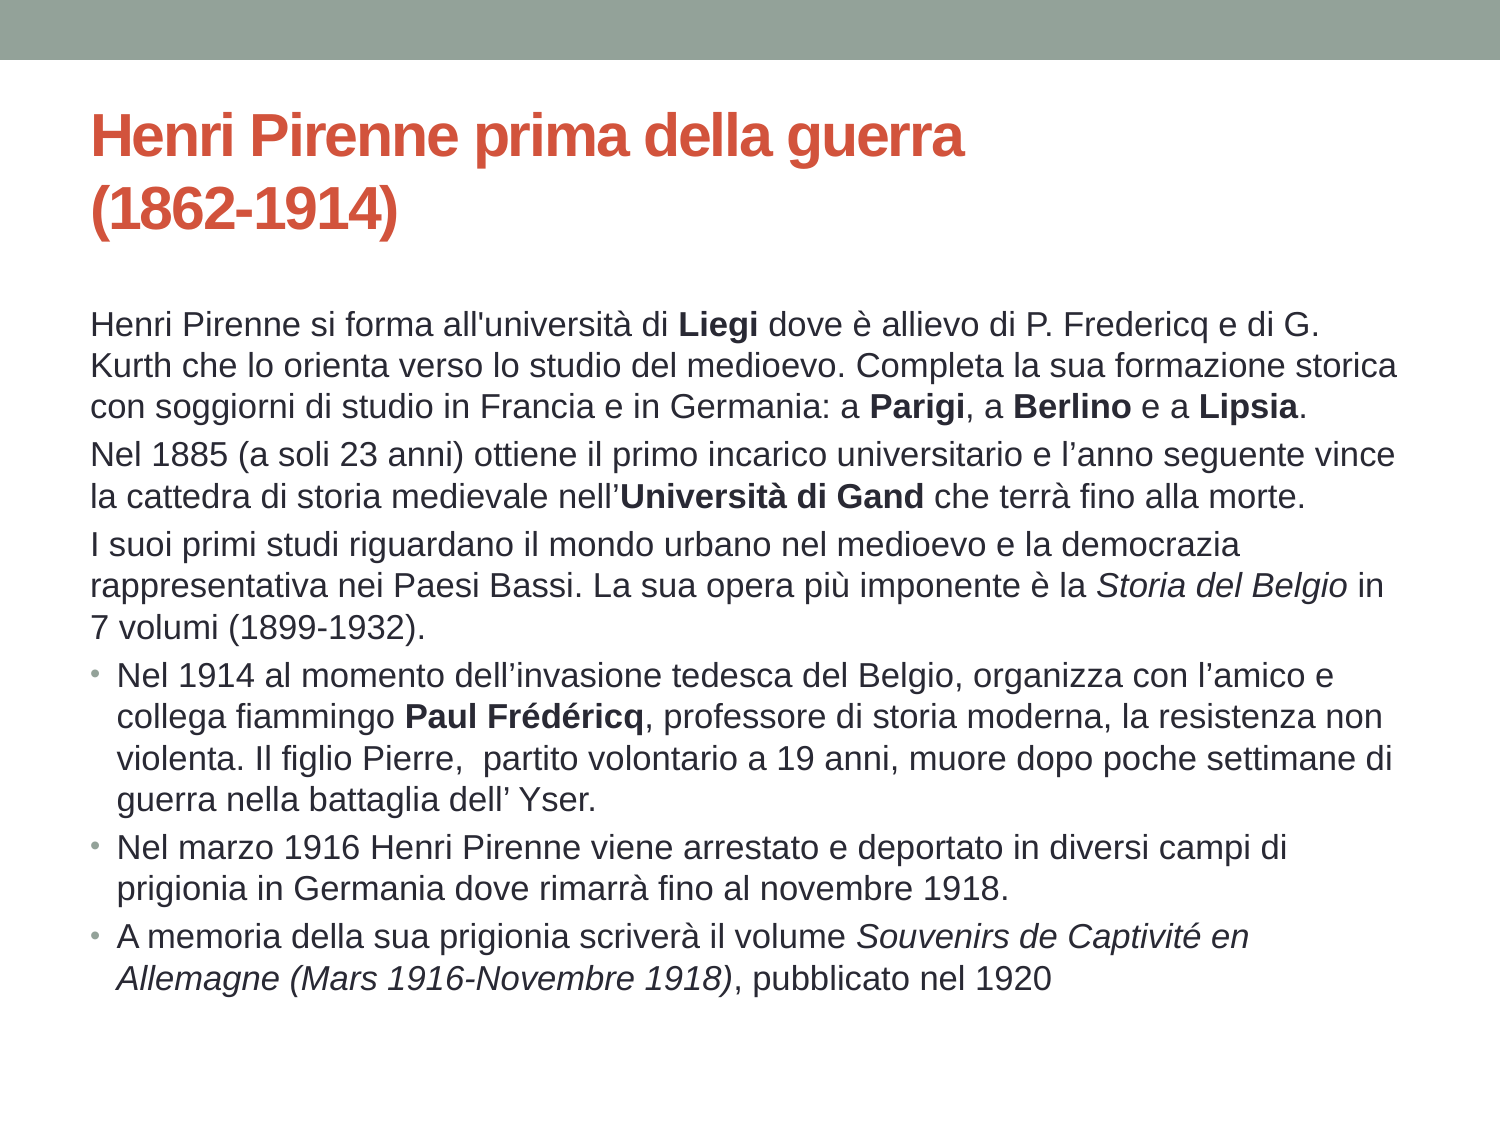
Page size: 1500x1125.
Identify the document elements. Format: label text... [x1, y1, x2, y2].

title Henri Pirenne prima della guerra (1862-1914) [75, 87, 1425, 250]
list Henri Pirenne si forma all'università di Liegi dove è allievo di P. Fredericq e di G. Kurth che lo orienta verso lo studio del medioevo. Completa la sua formazione storica con soggiorni di studio in Francia e in Germania: a Parigi, a Berlino e a Lipsia. Nel 1885 (a soli 23 anni) ottiene il primo incarico universitario e l’anno seguente vince la cattedra di storia medievale nell’Università di Gand che terrà fino alla morte. I suoi primi studi riguardano il mondo urbano nel medioevo e la democrazia rappresentativa nei Paesi Bassi. La sua opera più imponente è la Storia del Belgio in 7 volumi (1899-1932). Nel 1914 al momento dell’invasione tedesca del Belgio, organizza con l’amico e collega fiammingo Paul Frédéricq, professore di storia moderna, la resistenza non violenta. Il figlio Pierre, partito volontario a 19 anni, muore dopo poche settimane di guerra nella battaglia dell’ Yser. Nel marzo 1916 Henri Pirenne viene arrestato e deportato in diversi campi di prigionia in Germania dove rimarrà fino al novembre 1918. A memoria della sua prigionia scriverà il volume Souvenirs de Captivité en Allemagne (Mars 1916-Novembre 1918), pubblicato nel 1920 [75, 294, 1425, 1094]
